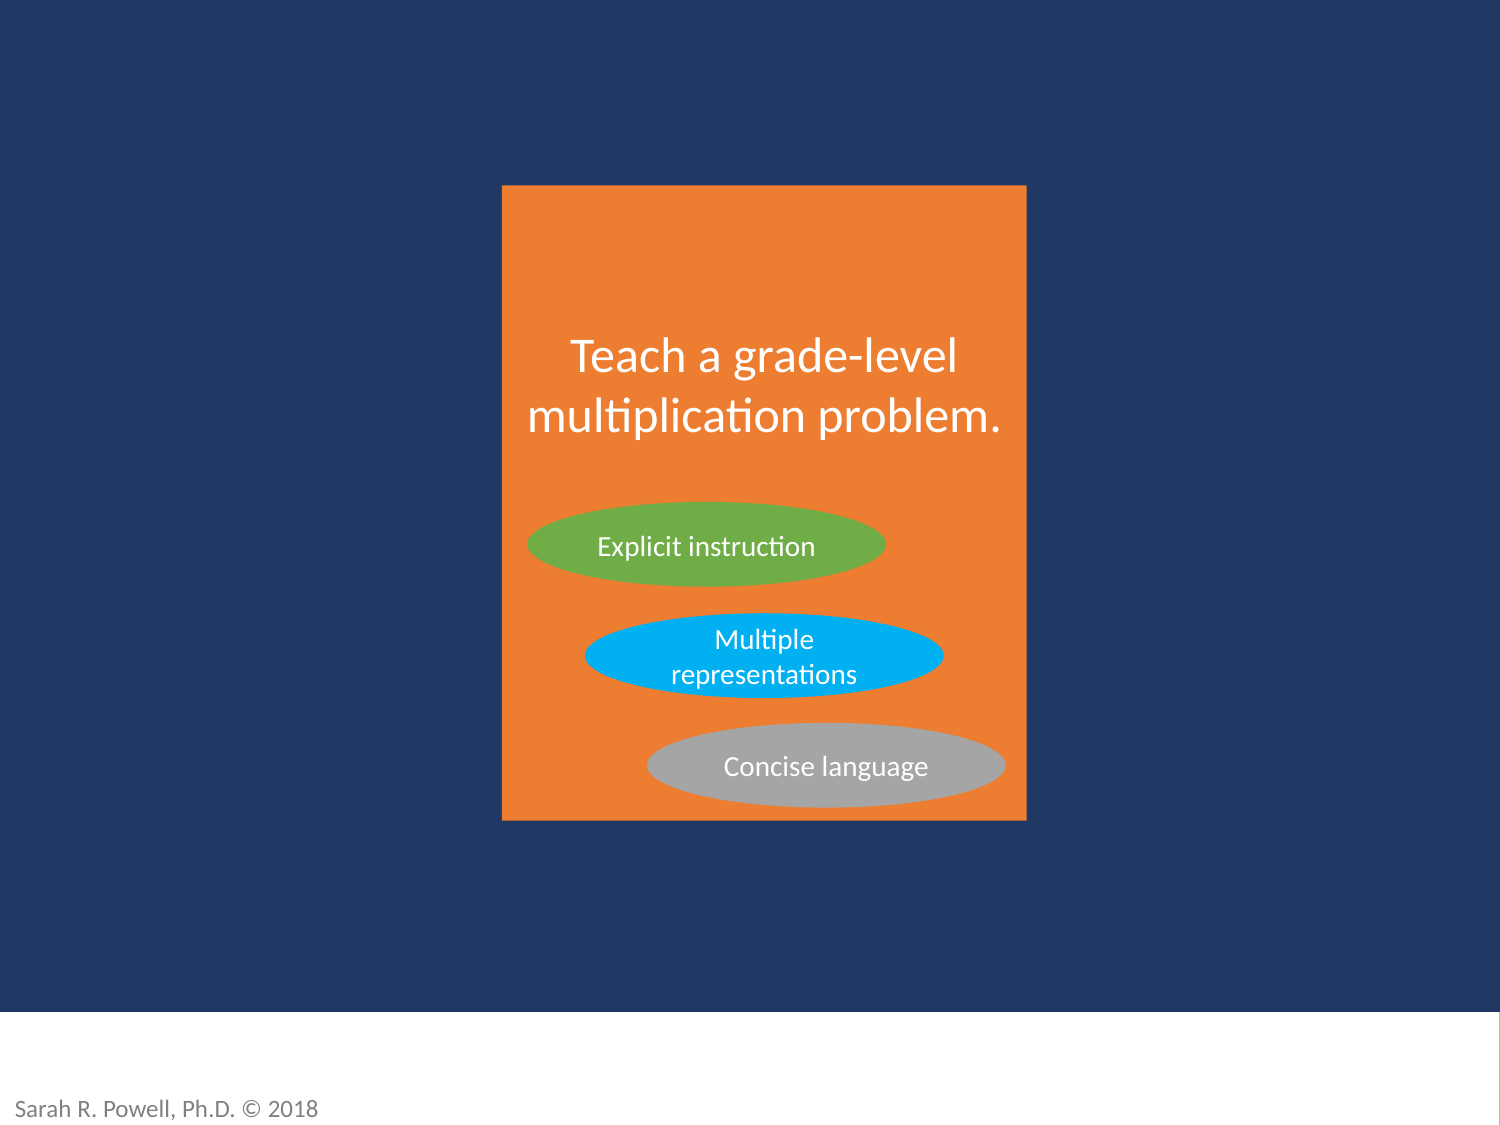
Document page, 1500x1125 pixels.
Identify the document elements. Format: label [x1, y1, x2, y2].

text_box [501, 185, 1027, 821]
